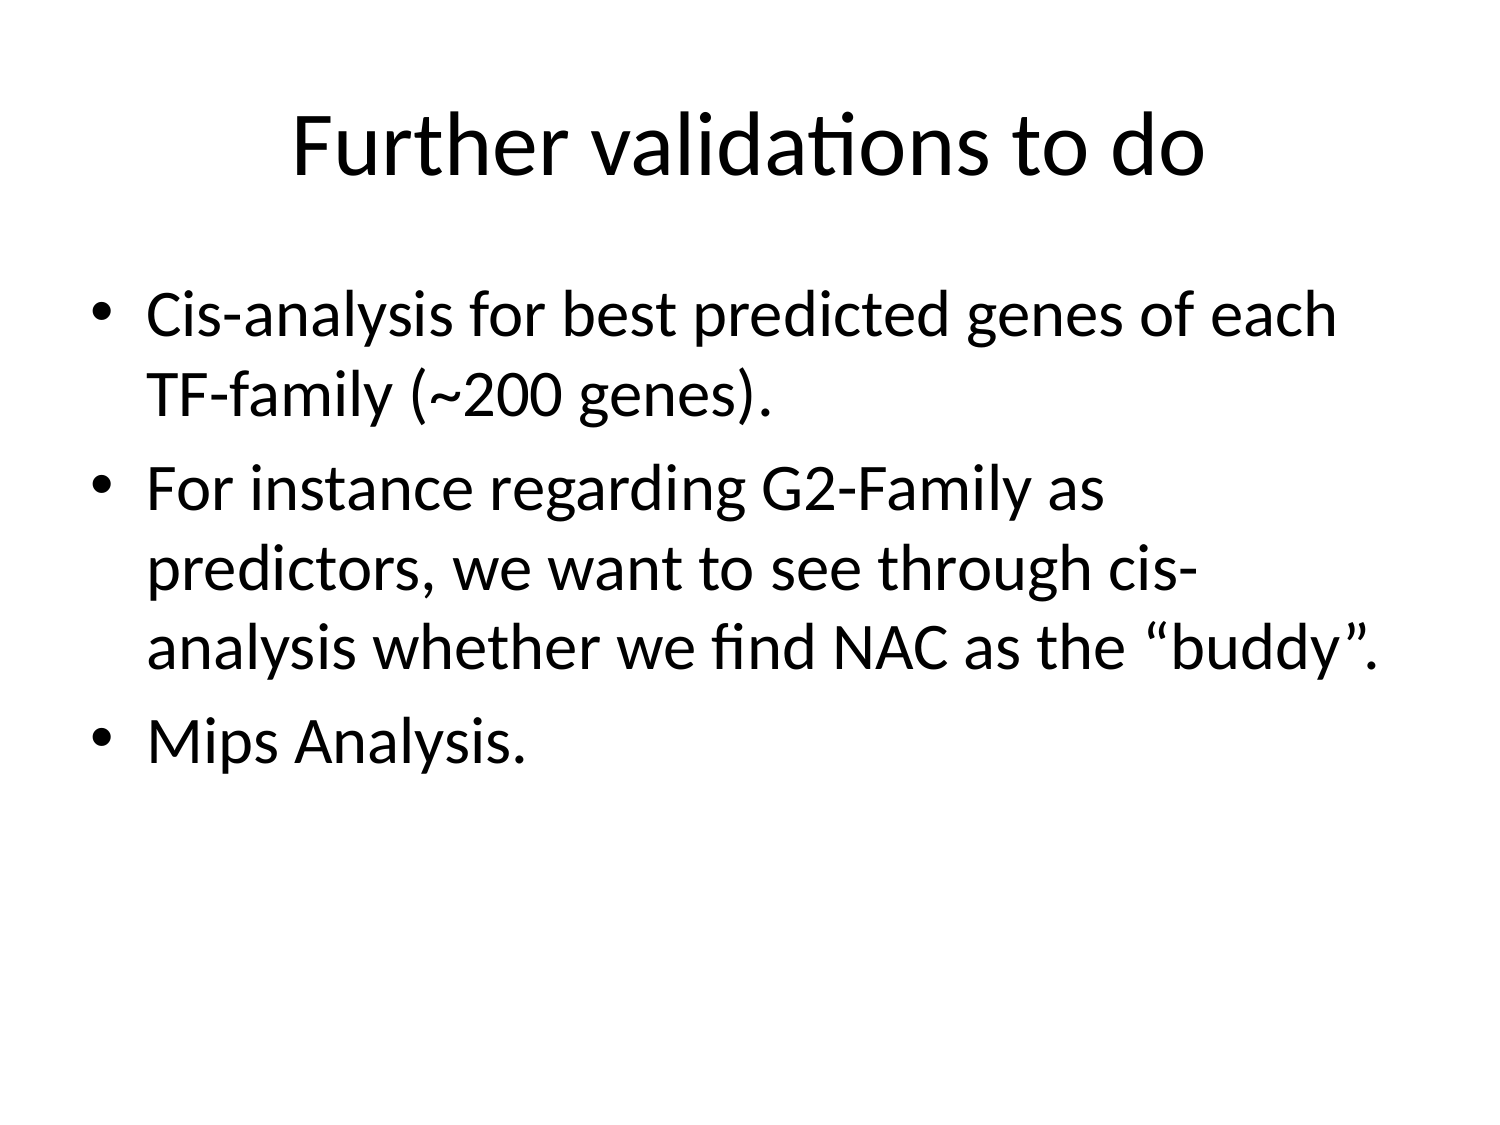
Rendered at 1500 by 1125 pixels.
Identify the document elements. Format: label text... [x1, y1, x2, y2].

title Further validations to do [75, 45, 1425, 233]
list Cis-analysis for best predicted genes of each TF-family (~200 genes). For instance regarding G2-Family as predictors, we want to see through cis-analysis whether we find NAC as the “buddy”. Mips Analysis. [75, 262, 1425, 1005]
